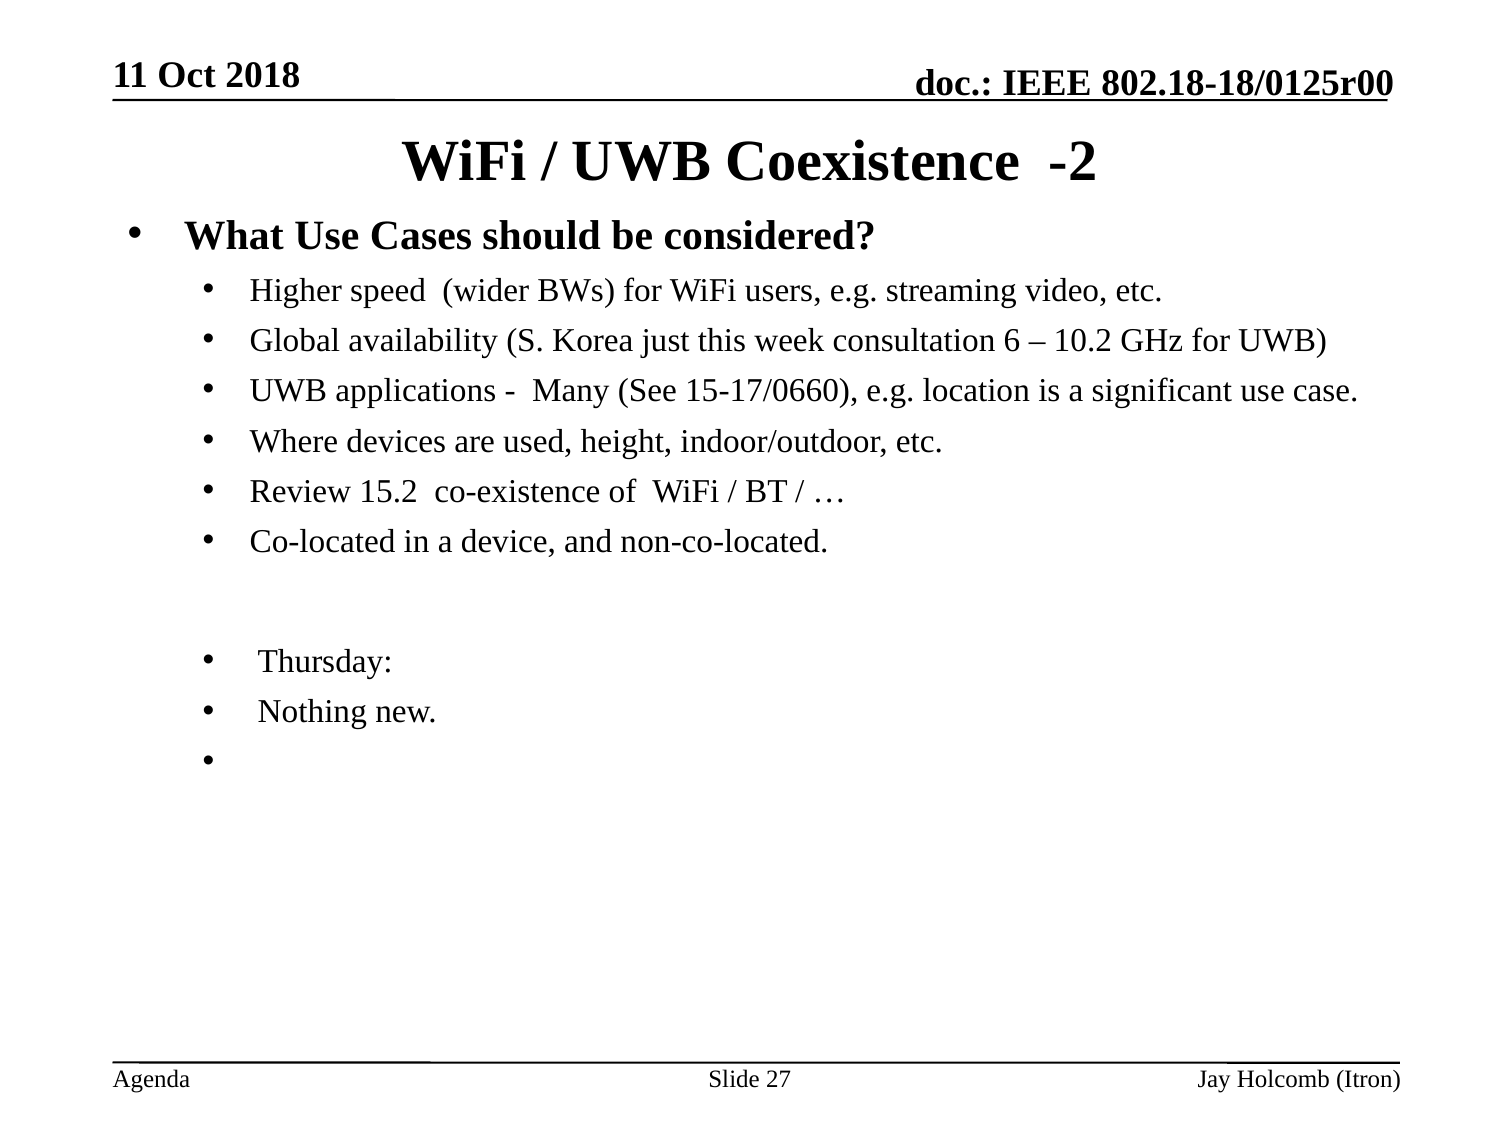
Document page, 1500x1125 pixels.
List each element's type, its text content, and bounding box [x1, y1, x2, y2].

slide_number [112, 49, 488, 95]
footer Jay Holcomb (Itron) [878, 1061, 1402, 1093]
slide_number Slide 27 [699, 1061, 800, 1123]
title WiFi / UWB Coexistence -2 [112, 100, 1388, 199]
list What Use Cases should be considered? Higher speed (wider BWs) for WiFi users, e.g. streaming video, etc. Global availability (S. Korea just this week consultation 6 – 10.2 GHz for UWB) UWB applications - Many (See 15-17/0660), e.g. location is a significant use case. Where devices are used, height, indoor/outdoor, etc. Review 15.2 co-existence of WiFi / BT / … Co-located in a device, and non-co-located. Thursday: Nothing new. [112, 199, 1402, 863]
